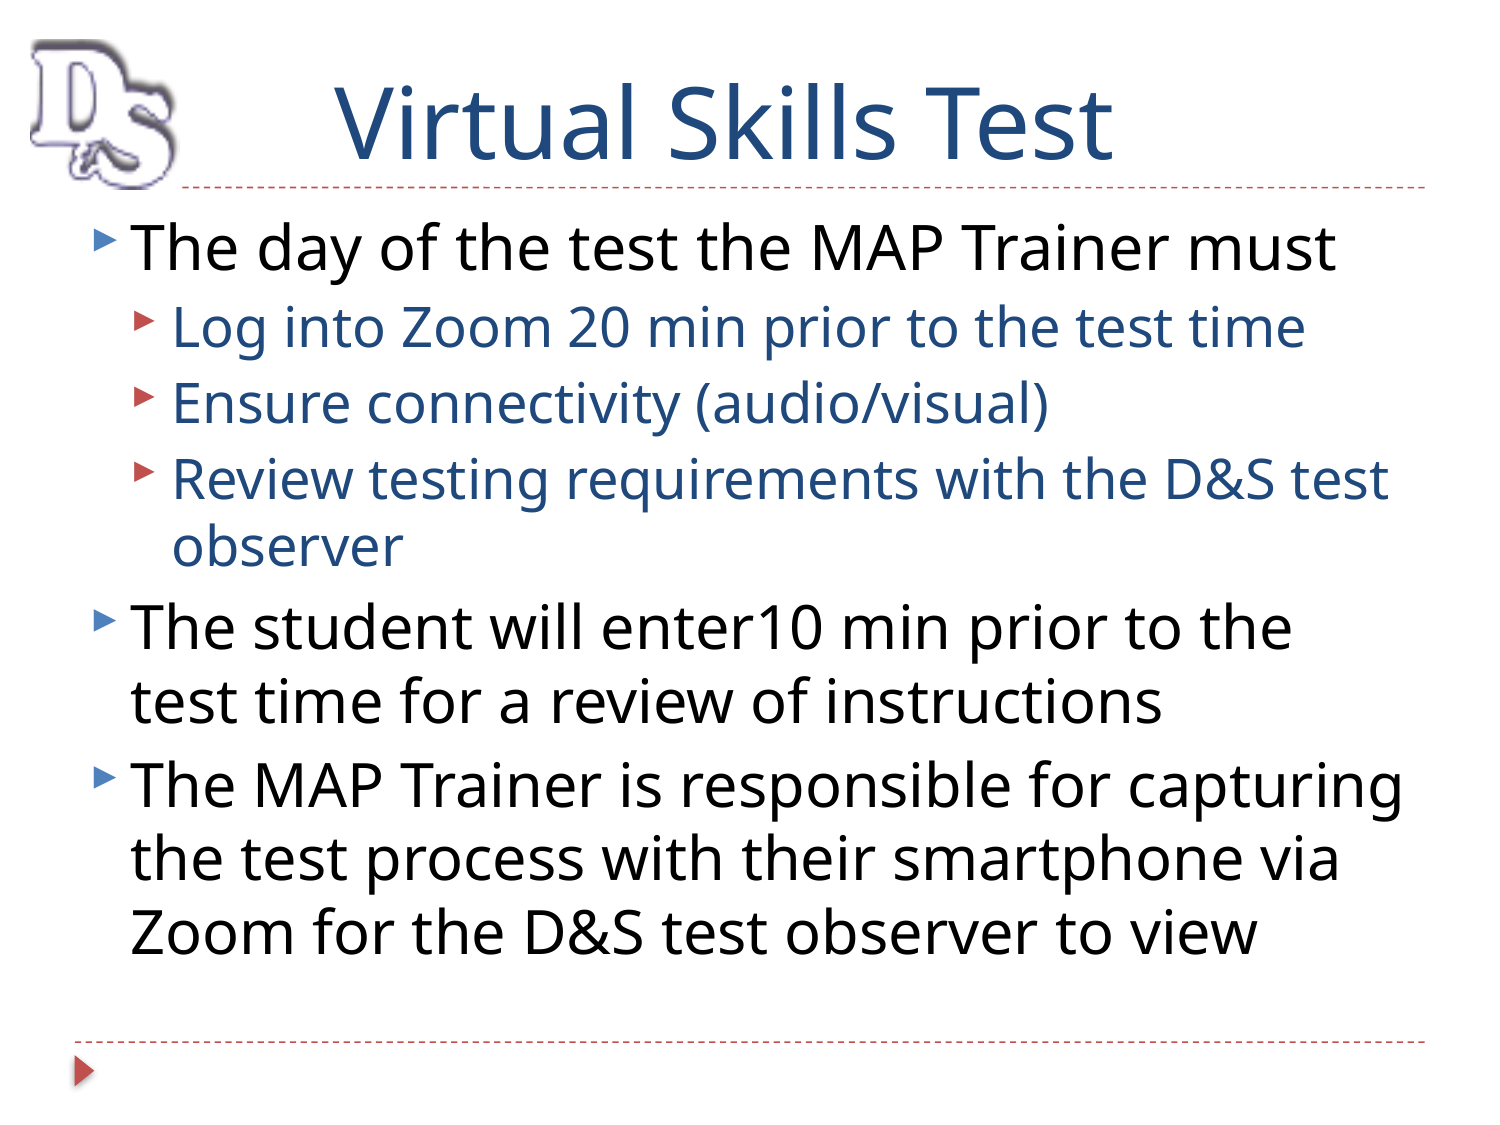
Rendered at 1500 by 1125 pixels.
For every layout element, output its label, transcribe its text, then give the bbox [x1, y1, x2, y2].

list The day of the test the MAP Trainer must Log into Zoom 20 min prior to the test time Ensure connectivity (audio/visual) Review testing requirements with the D&S test observer The student will enter10 min prior to the test time for a review of instructions The MAP Trainer is responsible for capturing the test process with their smartphone via Zoom for the D&S test observer to view [75, 200, 1425, 1010]
picture [29, 39, 181, 191]
title Virtual Skills Test [24, 24, 1425, 188]
